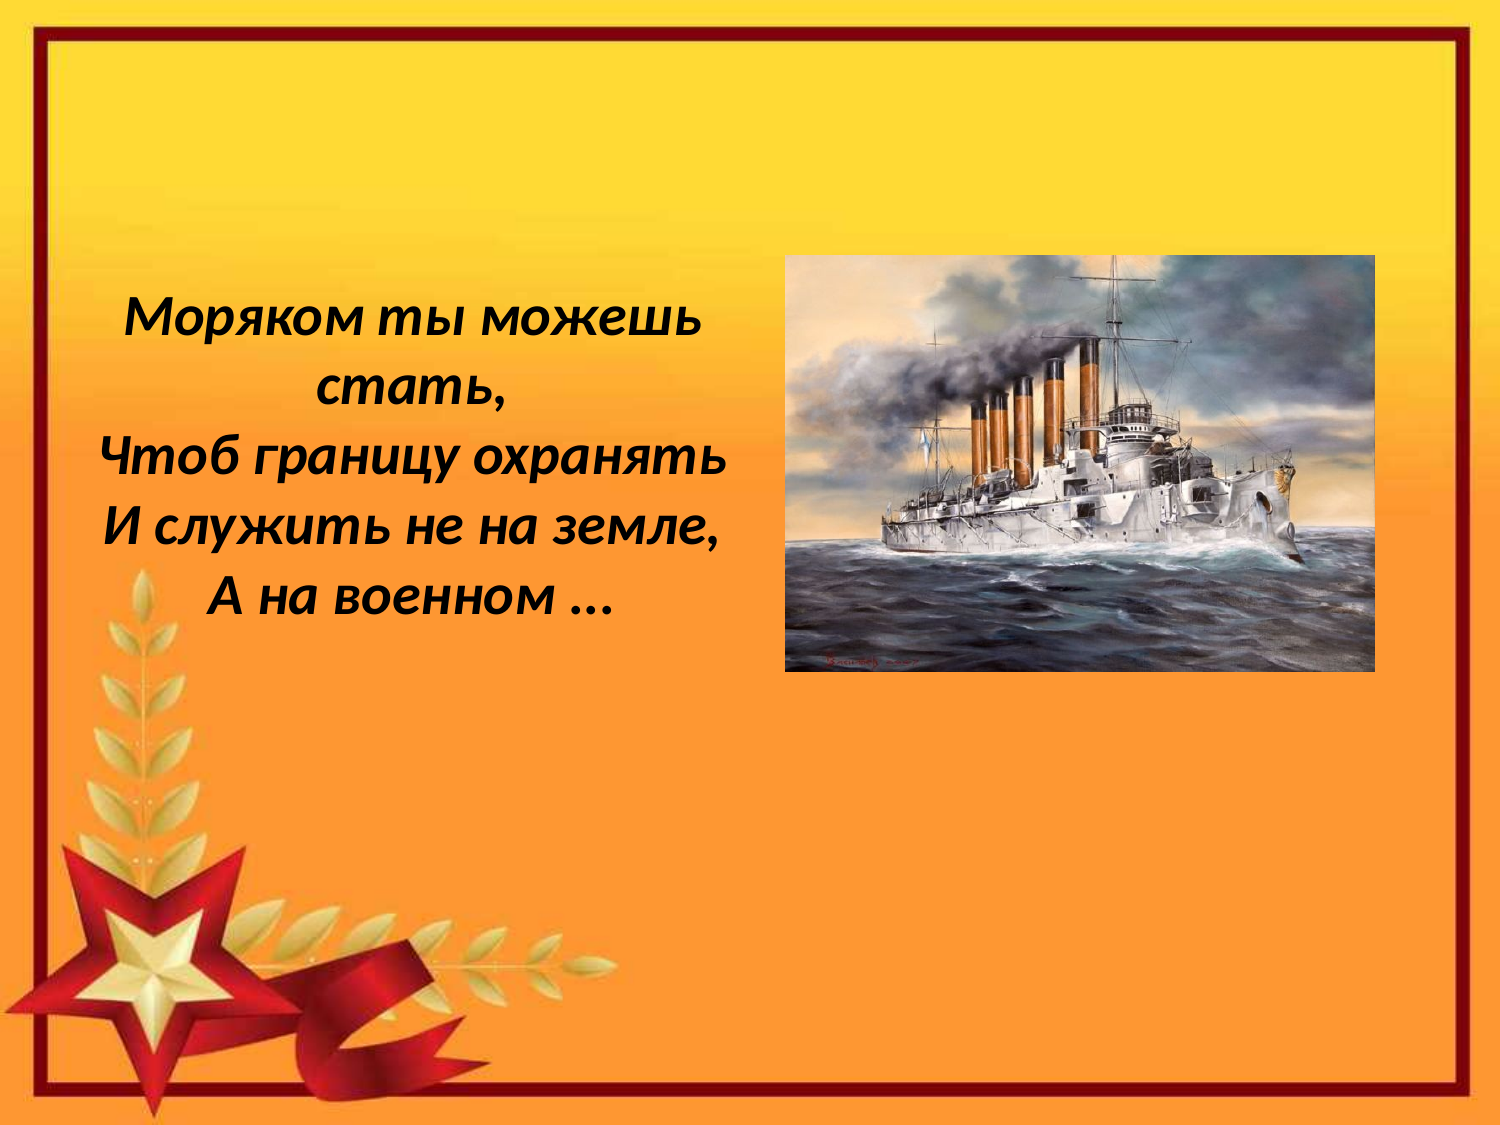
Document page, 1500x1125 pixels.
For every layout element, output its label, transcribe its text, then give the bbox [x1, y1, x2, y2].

picture [0, 0, 1500, 1125]
title Моряком ты можешь стать, Чтоб границу охранять И служить не на земле, А на военном ... [75, 45, 750, 858]
